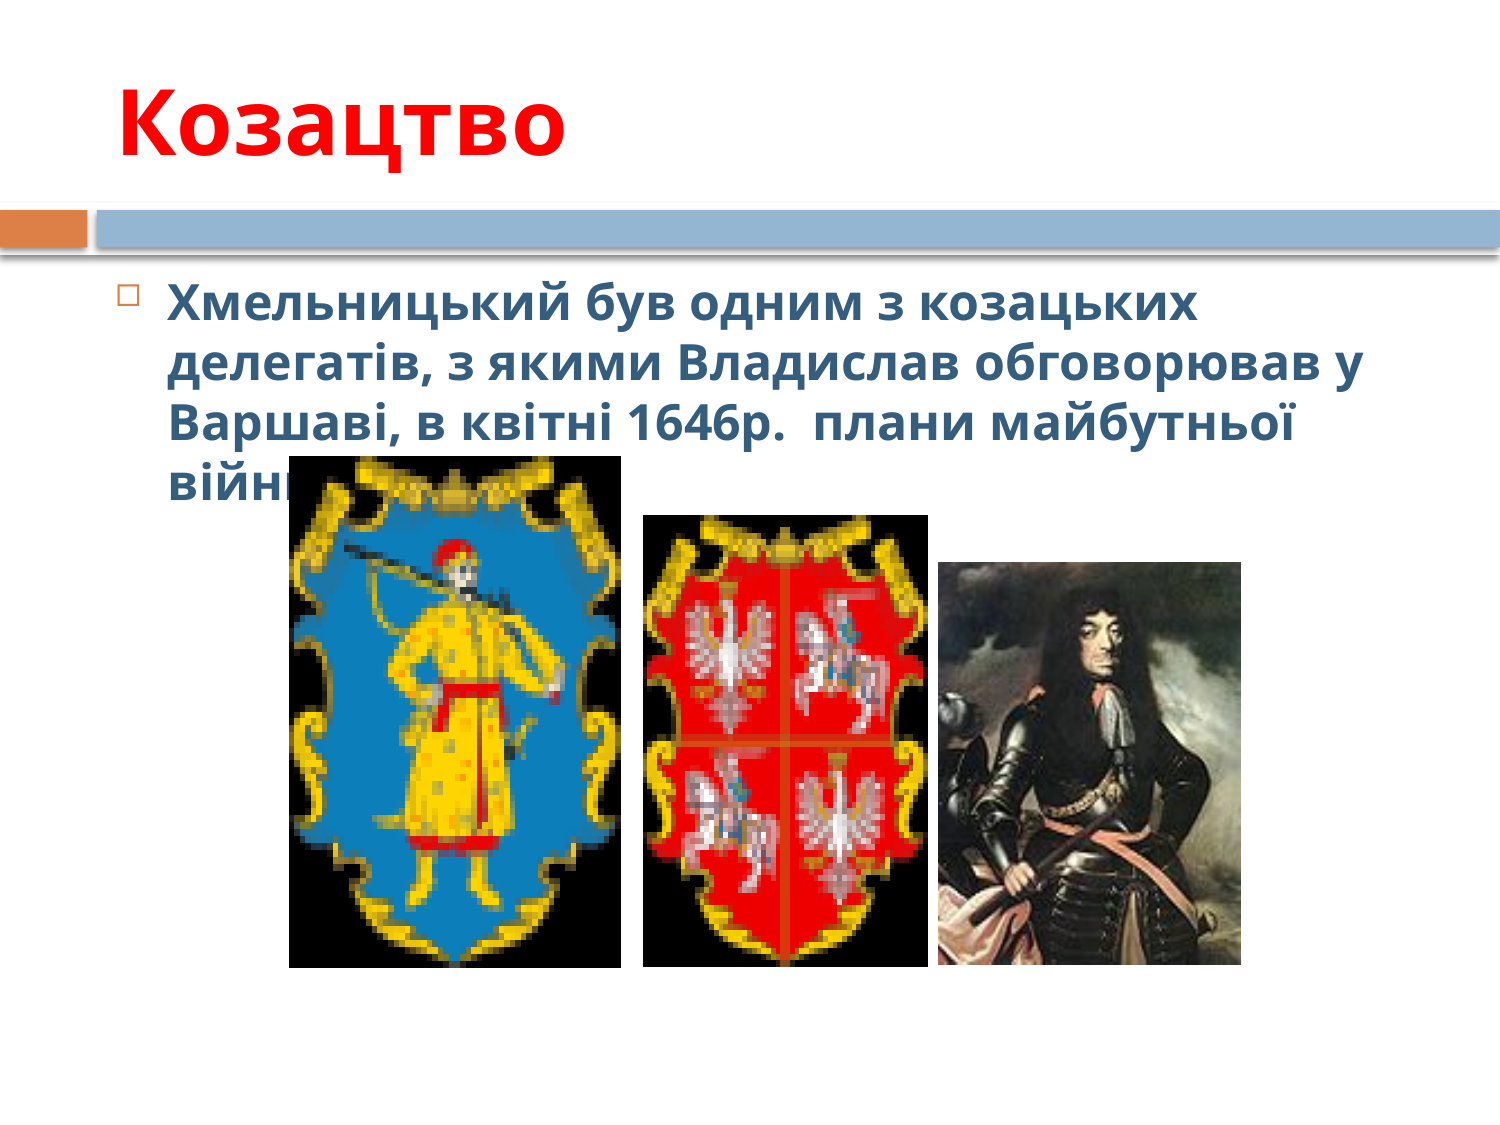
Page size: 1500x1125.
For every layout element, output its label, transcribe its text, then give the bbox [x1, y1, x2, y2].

title Козацтво [100, 37, 1438, 200]
picture [643, 514, 928, 967]
picture [938, 562, 1241, 965]
list Хмельницький був одним з козацьких делегатів, з якими Владислав обговорював у Варшаві, в квітні 1646р. плани майбутньої війни. [100, 262, 1438, 1000]
picture [288, 455, 621, 968]
